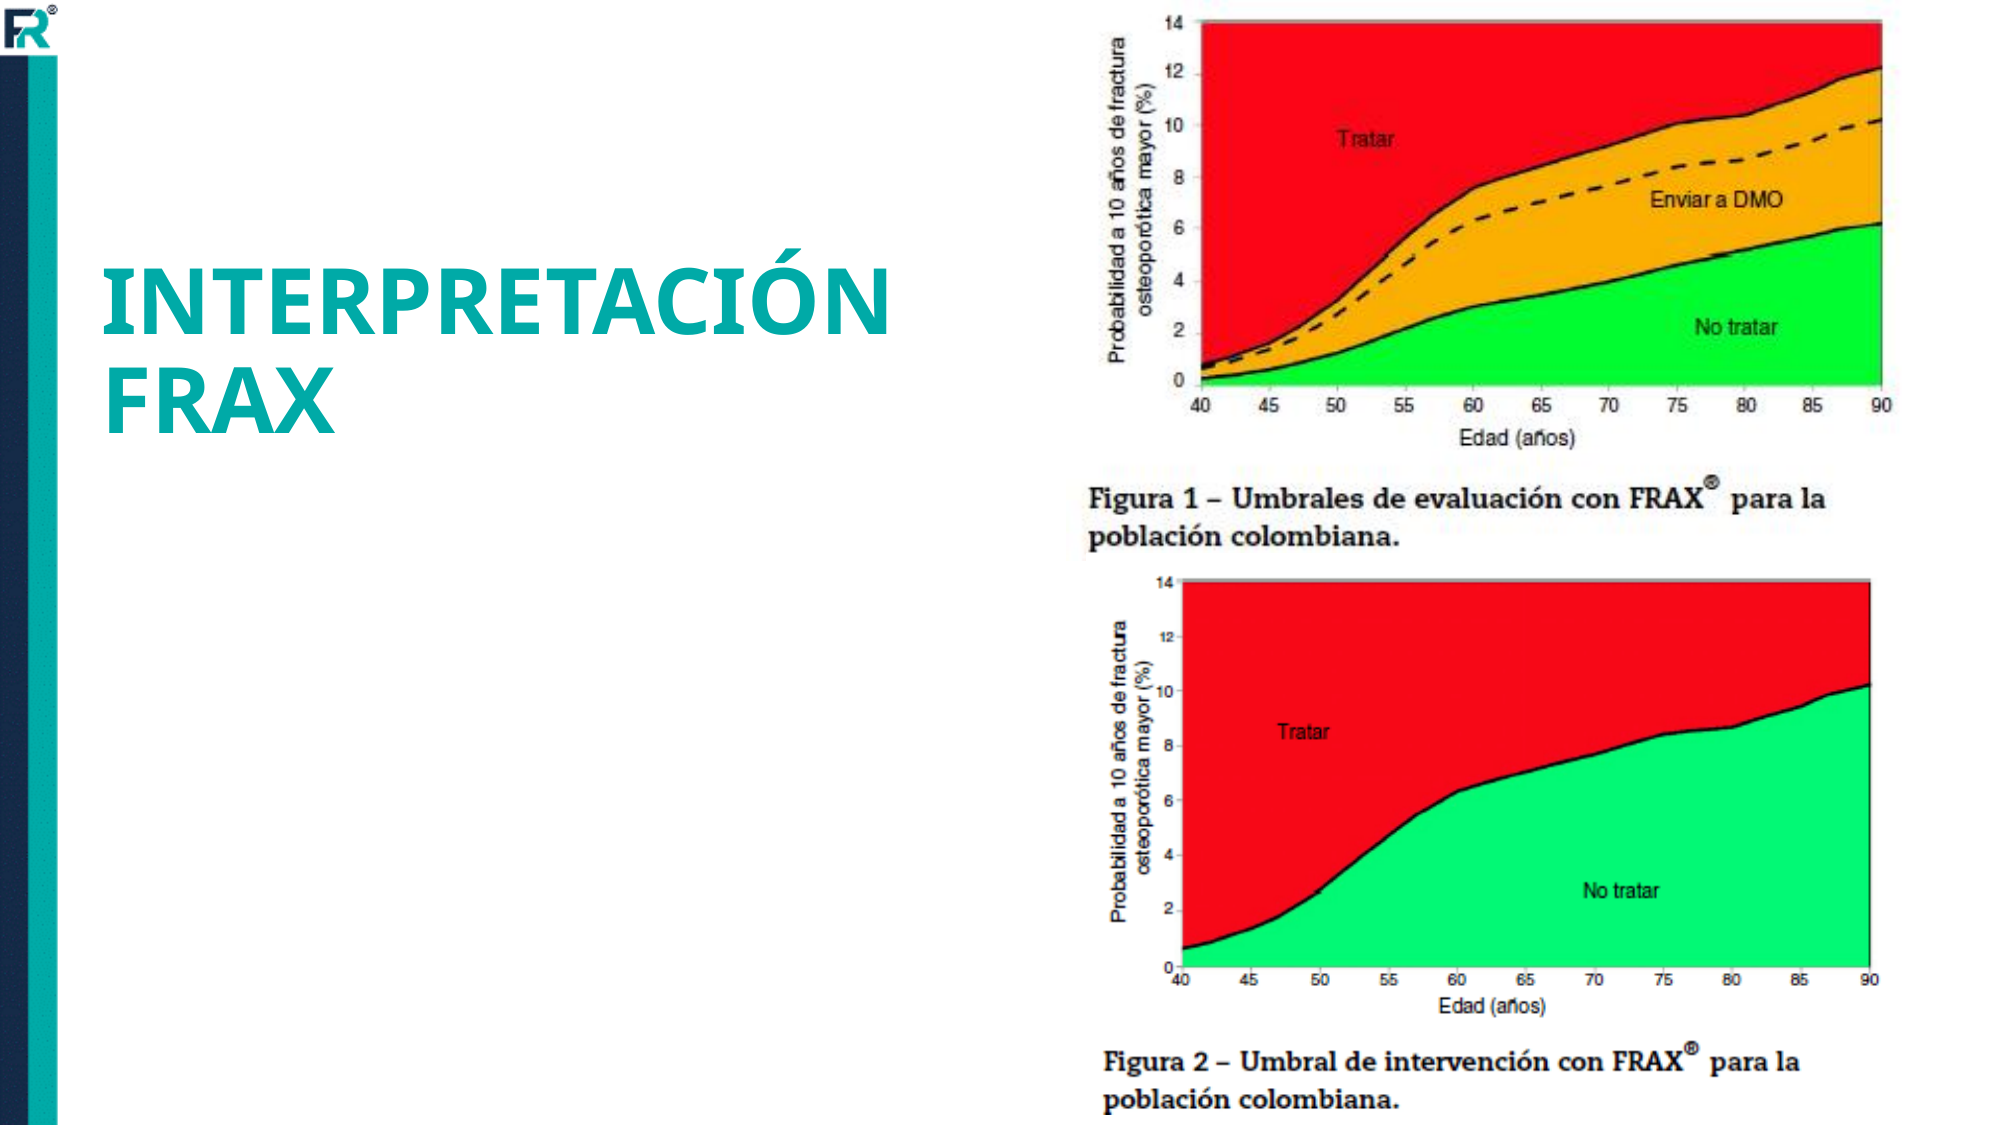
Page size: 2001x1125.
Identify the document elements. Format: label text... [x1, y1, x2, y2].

picture [0, 0, 2001, 1125]
title INTERPRETACIÓN FRAX [86, 154, 1009, 554]
